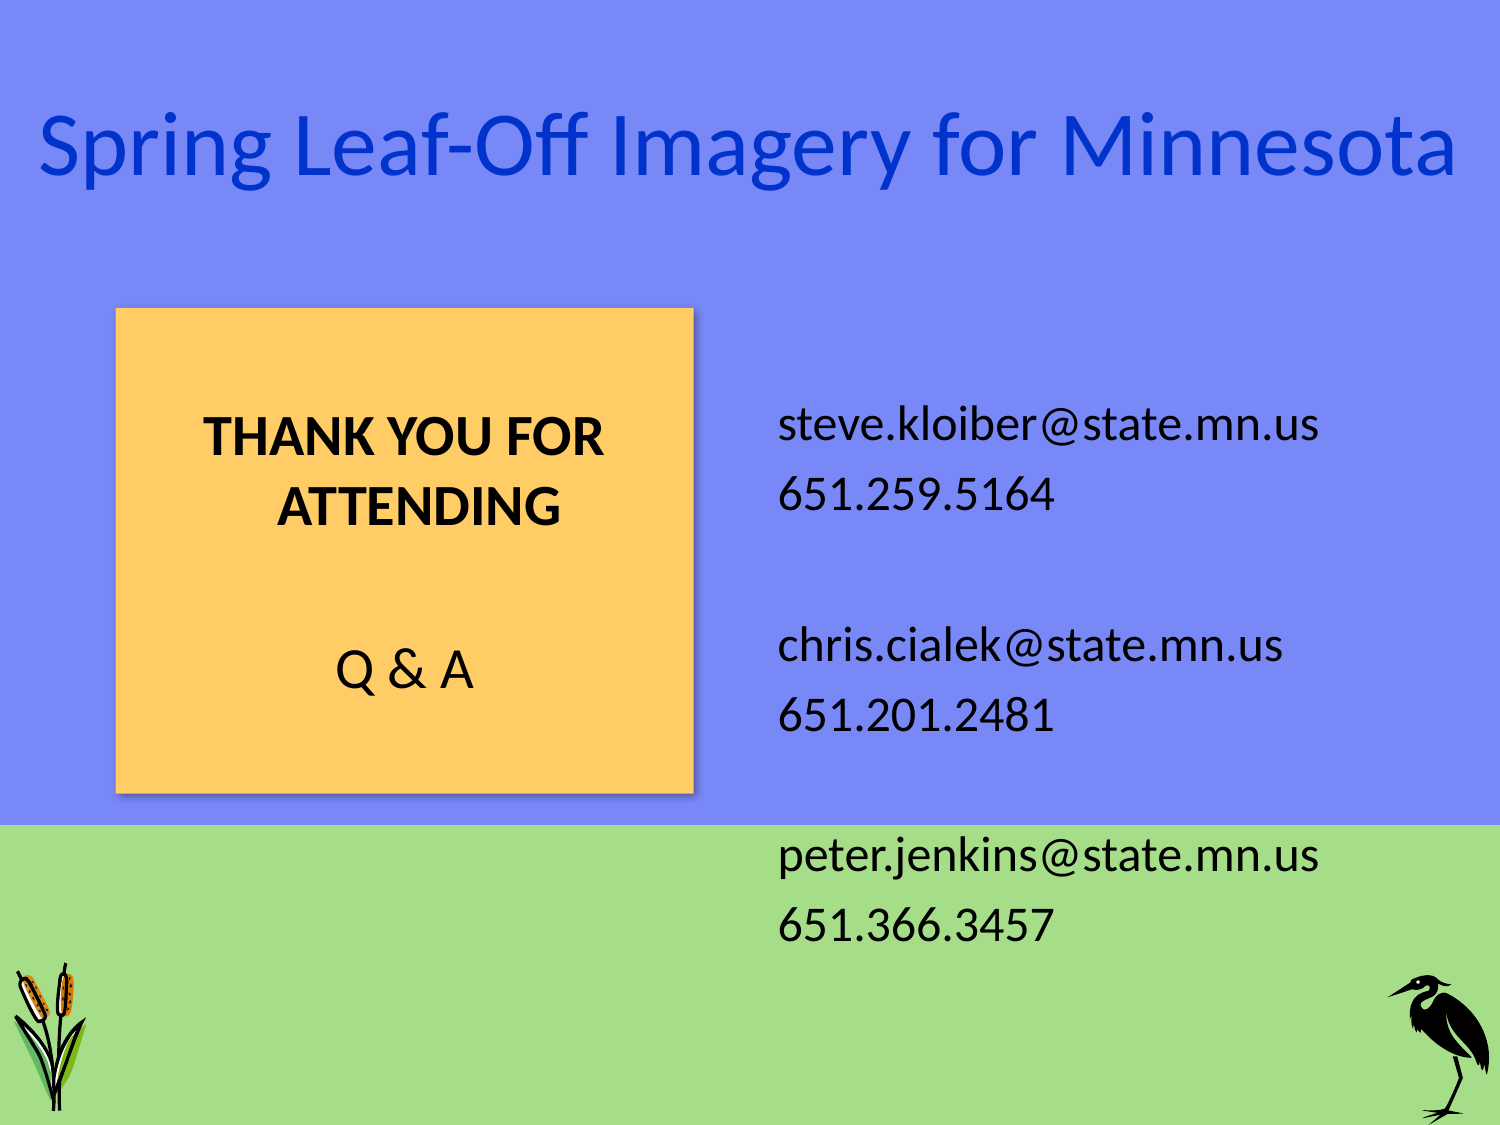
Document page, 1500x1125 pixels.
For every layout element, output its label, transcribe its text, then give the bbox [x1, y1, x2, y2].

list steve.kloiber@state.mn.us 651.259.5164 chris.cialek@state.mn.us 651.201.2481 peter.jenkins@state.mn.us 651.366.3457 [762, 382, 1426, 1007]
list THANK YOU FOR ATTENDING Q & A [115, 307, 694, 794]
title Spring Leaf-Off Imagery for Minnesota [22, 44, 1476, 233]
